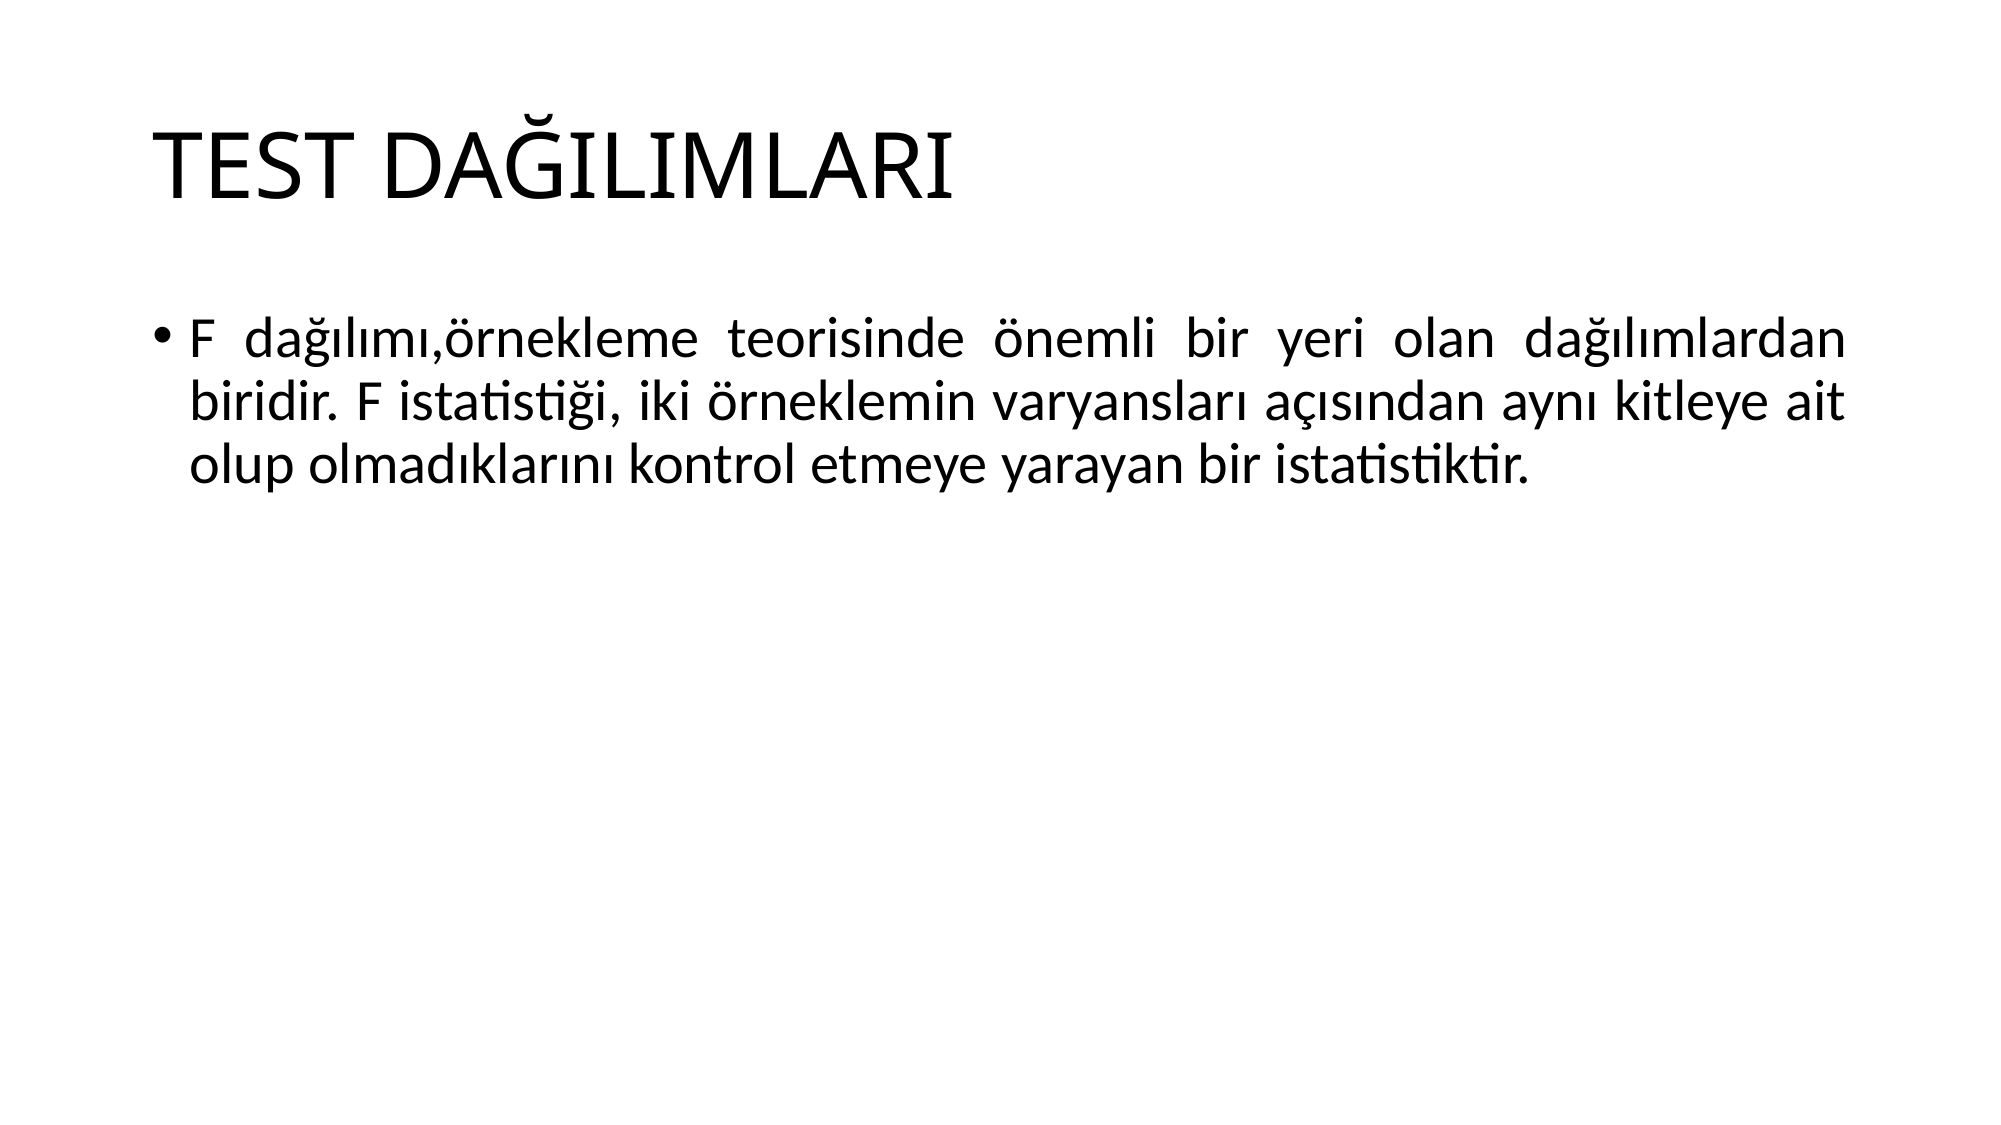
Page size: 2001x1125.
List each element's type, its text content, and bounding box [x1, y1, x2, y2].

title TEST DAĞILIMLARI [137, 59, 1863, 278]
list F dağılımı,örnekleme teorisinde önemli bir yeri olan dağılımlardan biridir. F istatistiği, iki örneklemin varyansları açısından aynı kitleye ait olup olmadıklarını kontrol etmeye yarayan bir istatistiktir. [137, 299, 1863, 1014]
